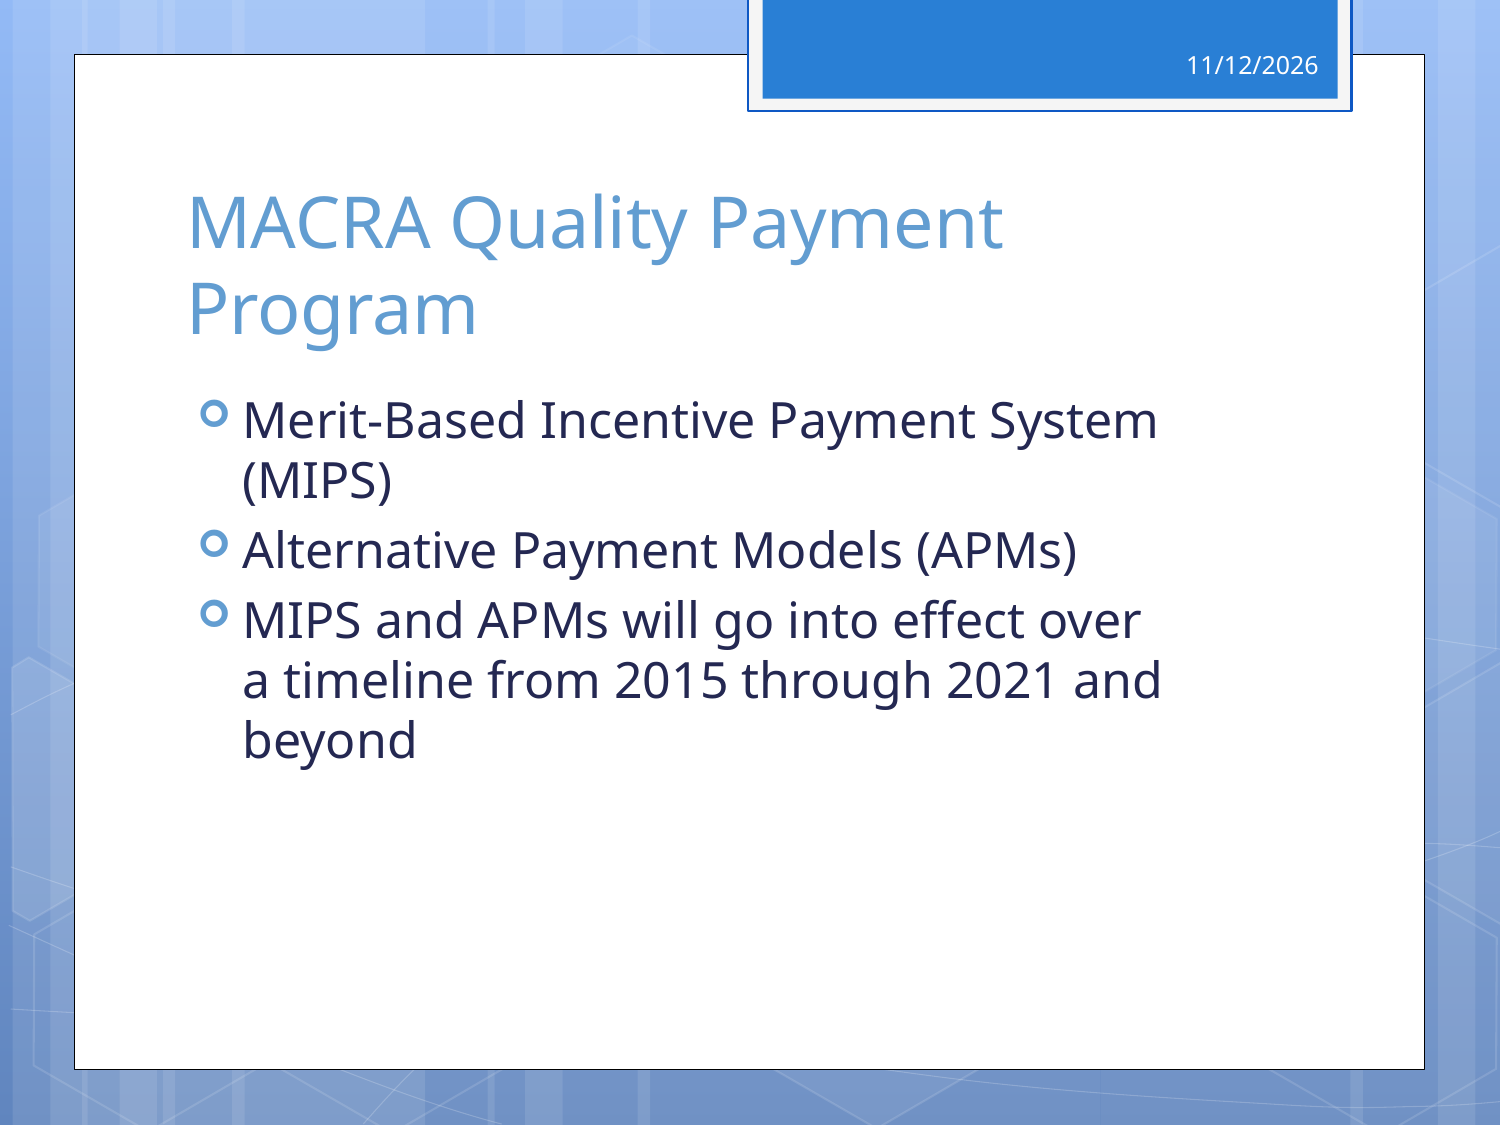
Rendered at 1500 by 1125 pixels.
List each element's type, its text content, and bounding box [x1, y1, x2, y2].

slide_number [983, 36, 1334, 97]
title MACRA Quality Payment Program [171, 168, 1324, 357]
list Merit-Based Incentive Payment System (MIPS) Alternative Payment Models (APMs) MIPS and APMs will go into effect over a timeline from 2015 through 2021 and beyond [171, 381, 1283, 957]
